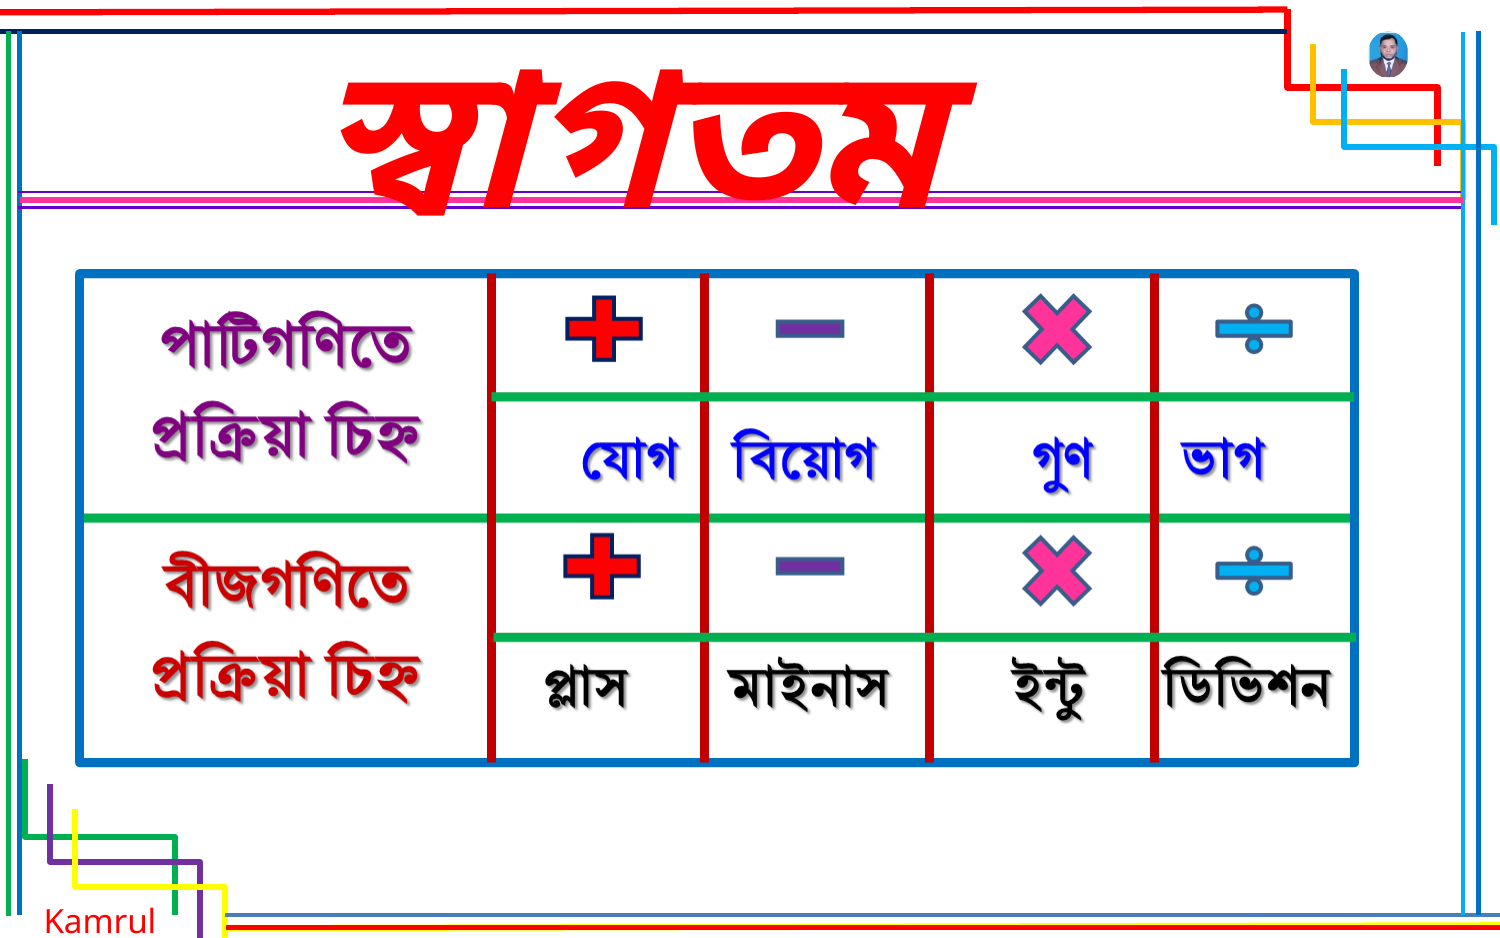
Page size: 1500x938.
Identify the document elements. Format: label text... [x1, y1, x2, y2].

picture [1367, 31, 1409, 78]
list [74, 268, 1389, 776]
title স্বাগতম [24, 0, 1288, 219]
